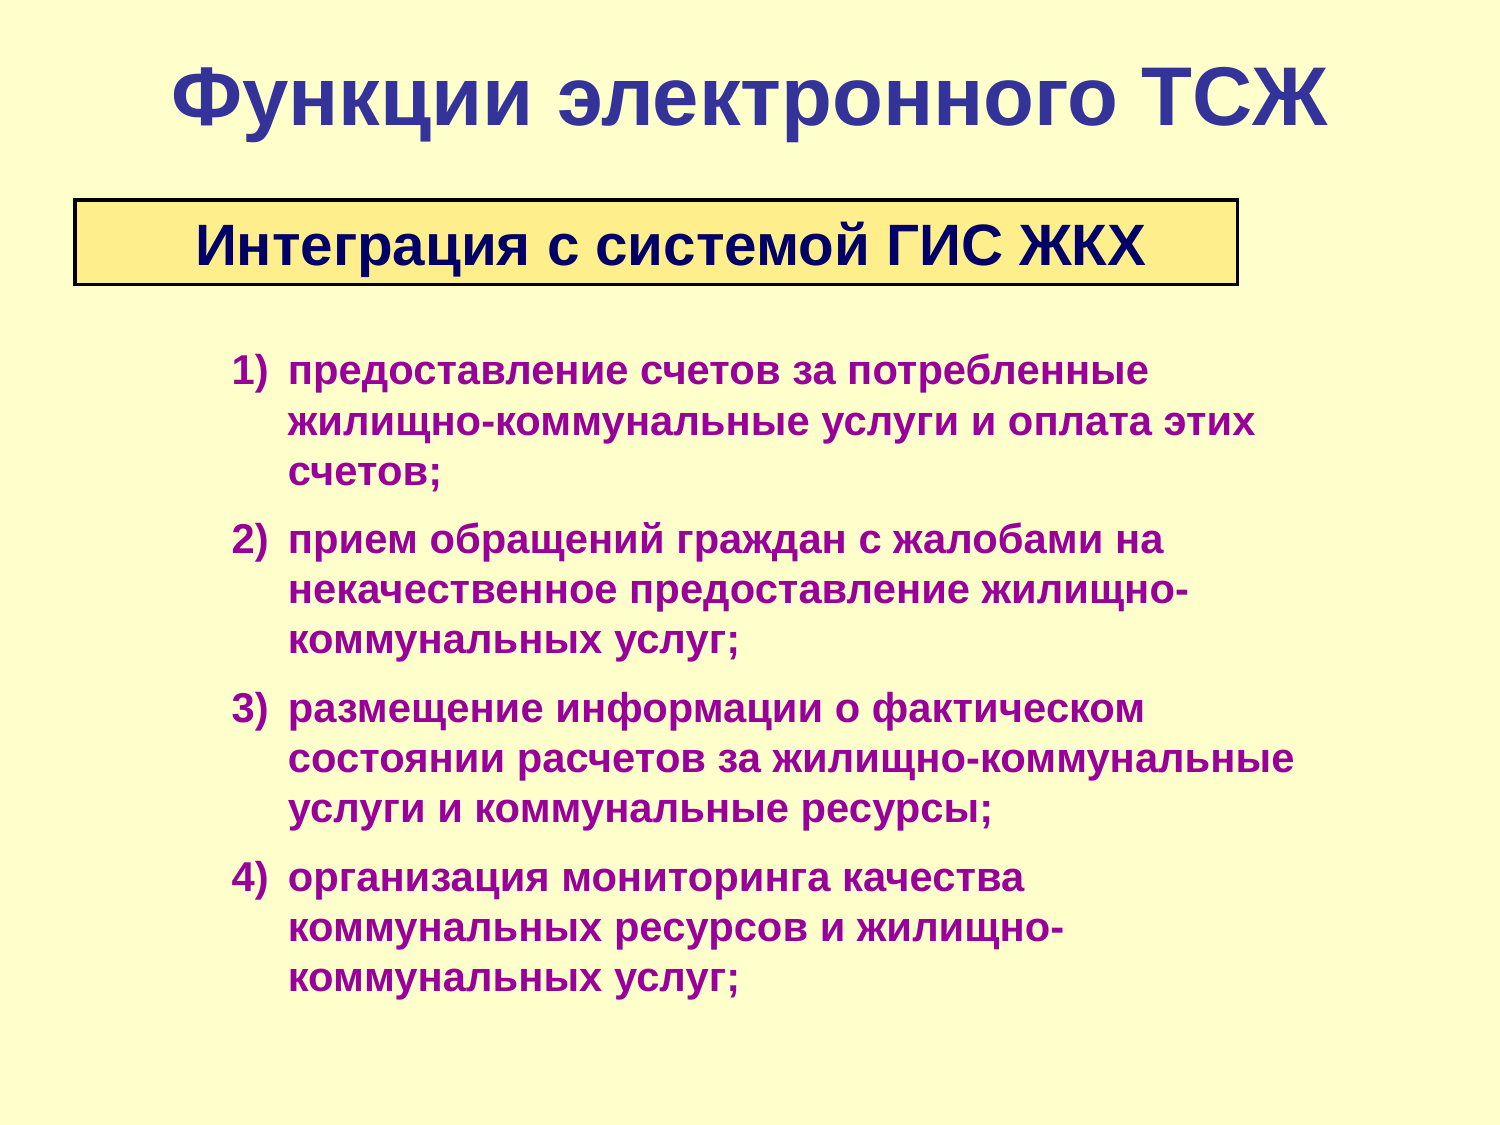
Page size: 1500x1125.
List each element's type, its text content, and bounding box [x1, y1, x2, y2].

text_box предоставление счетов за потребленные жилищно-коммунальные услуги и оплата этих счетов; прием обращений граждан с жалобами на некачественное предоставление жилищно-коммунальных услуг; размещение информации о фактическом состоянии расчетов за жилищно-коммунальные услуги и коммунальные ресурсы; организация мониторинга качества коммунальных ресурсов и жилищно-коммунальных услуг; [187, 335, 1363, 1008]
text_box Интеграция с системой ГИС ЖКХ [75, 200, 1238, 285]
text_box Функции электронного ТСЖ [0, 34, 1500, 150]
